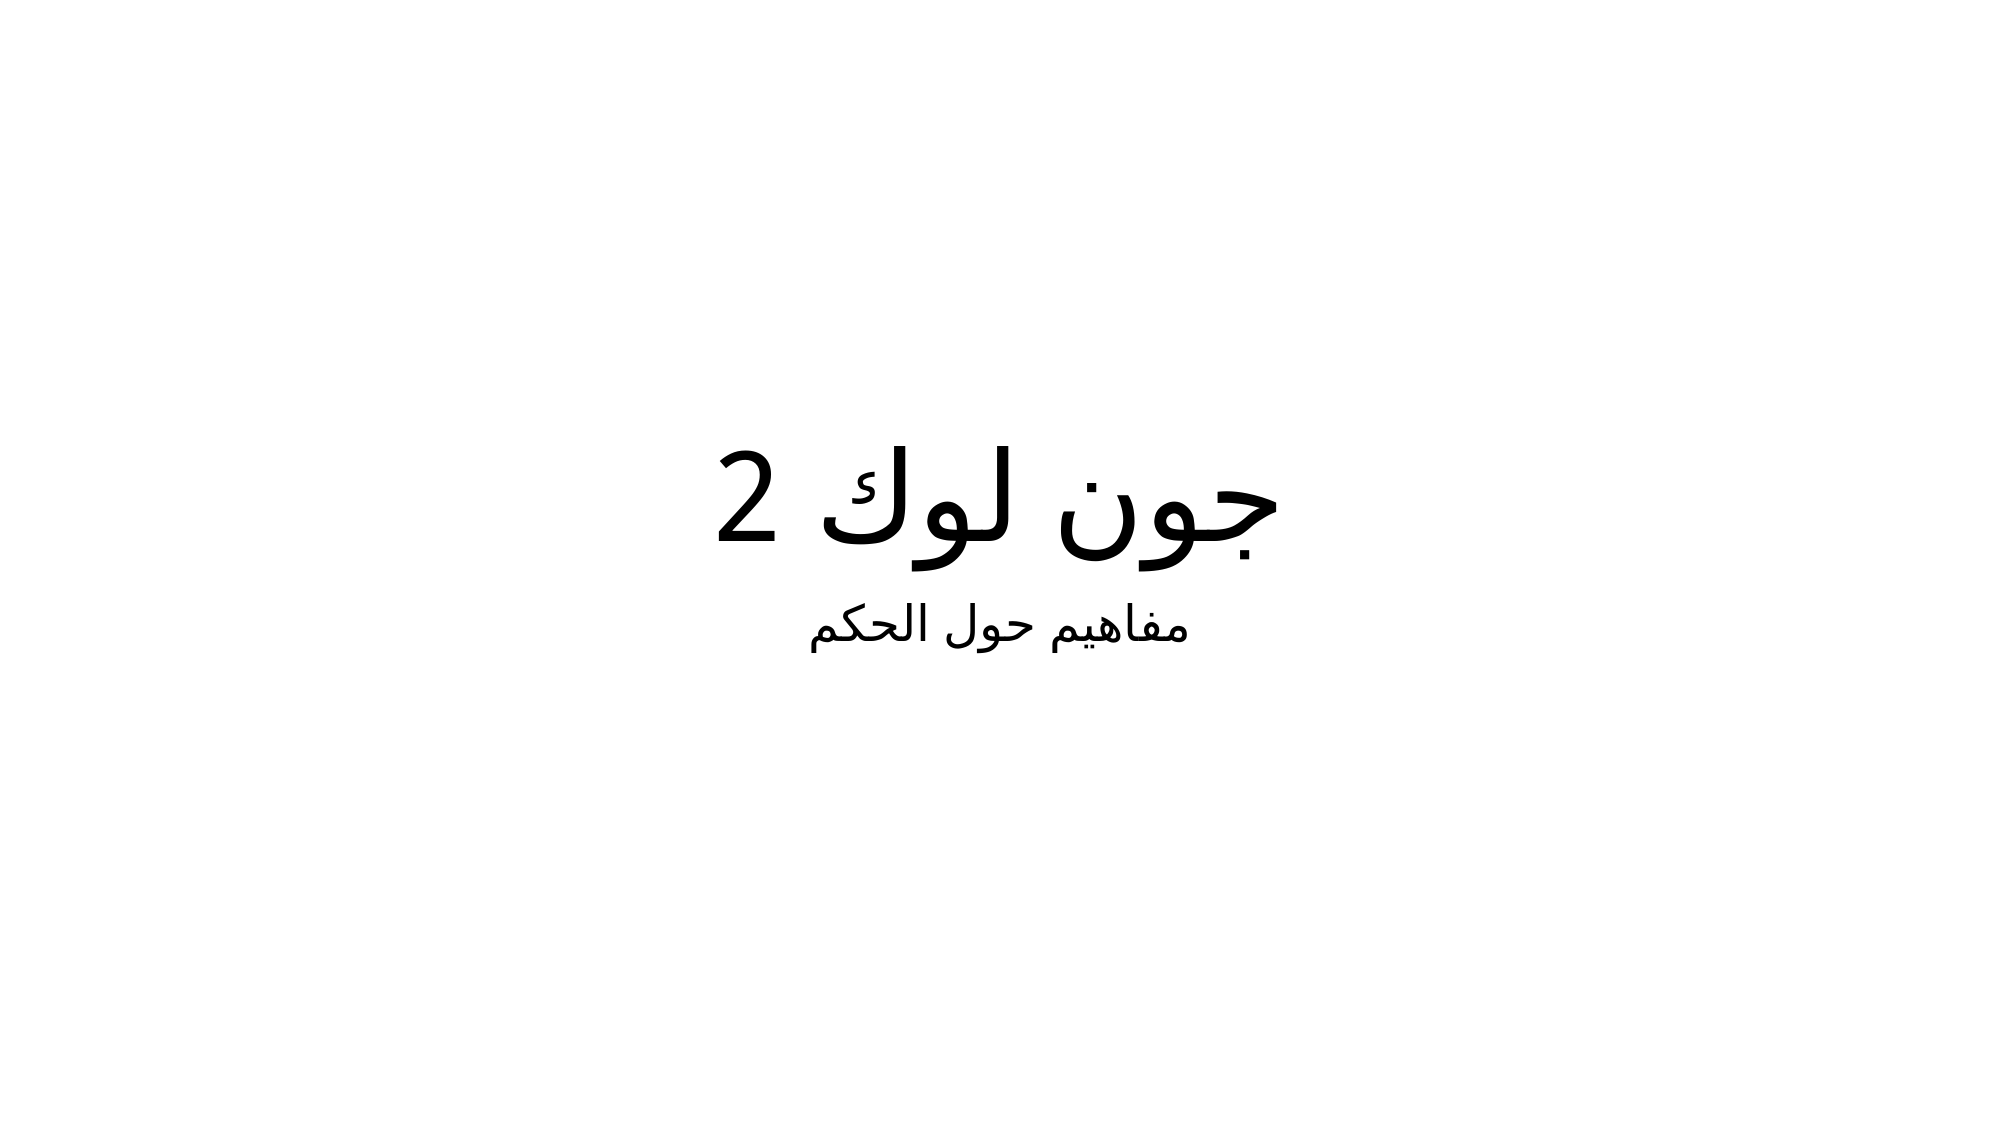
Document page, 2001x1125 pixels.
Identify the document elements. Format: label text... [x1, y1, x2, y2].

subtitle مفاهيم حول الحكم [249, 590, 1750, 863]
title جون لوك 2 [249, 184, 1750, 576]
